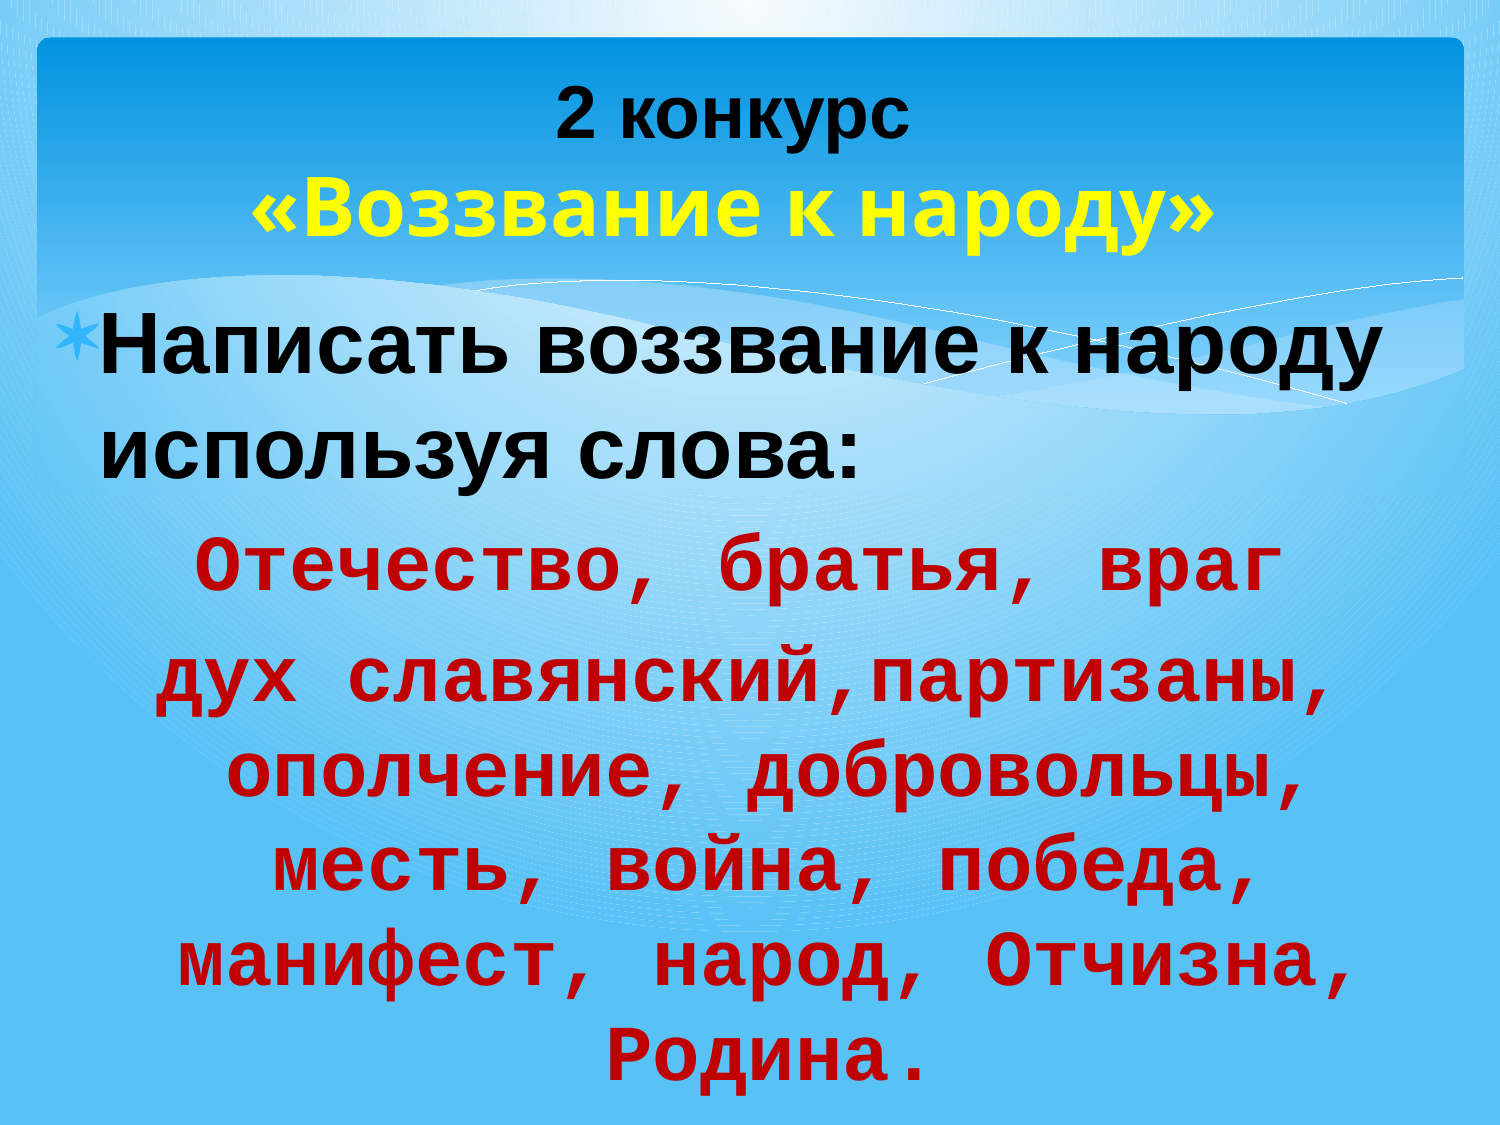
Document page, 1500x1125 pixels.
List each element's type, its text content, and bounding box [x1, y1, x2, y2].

title 2 конкурс «Воззвание к народу» [29, 55, 1459, 261]
list Написать воззвание к народу используя слова: Отечество, братья, враг дух славянский,партизаны, ополчение, добровольцы, месть, война, победа, манифест, народ, Отчизна, Родина. [41, 278, 1459, 1106]
